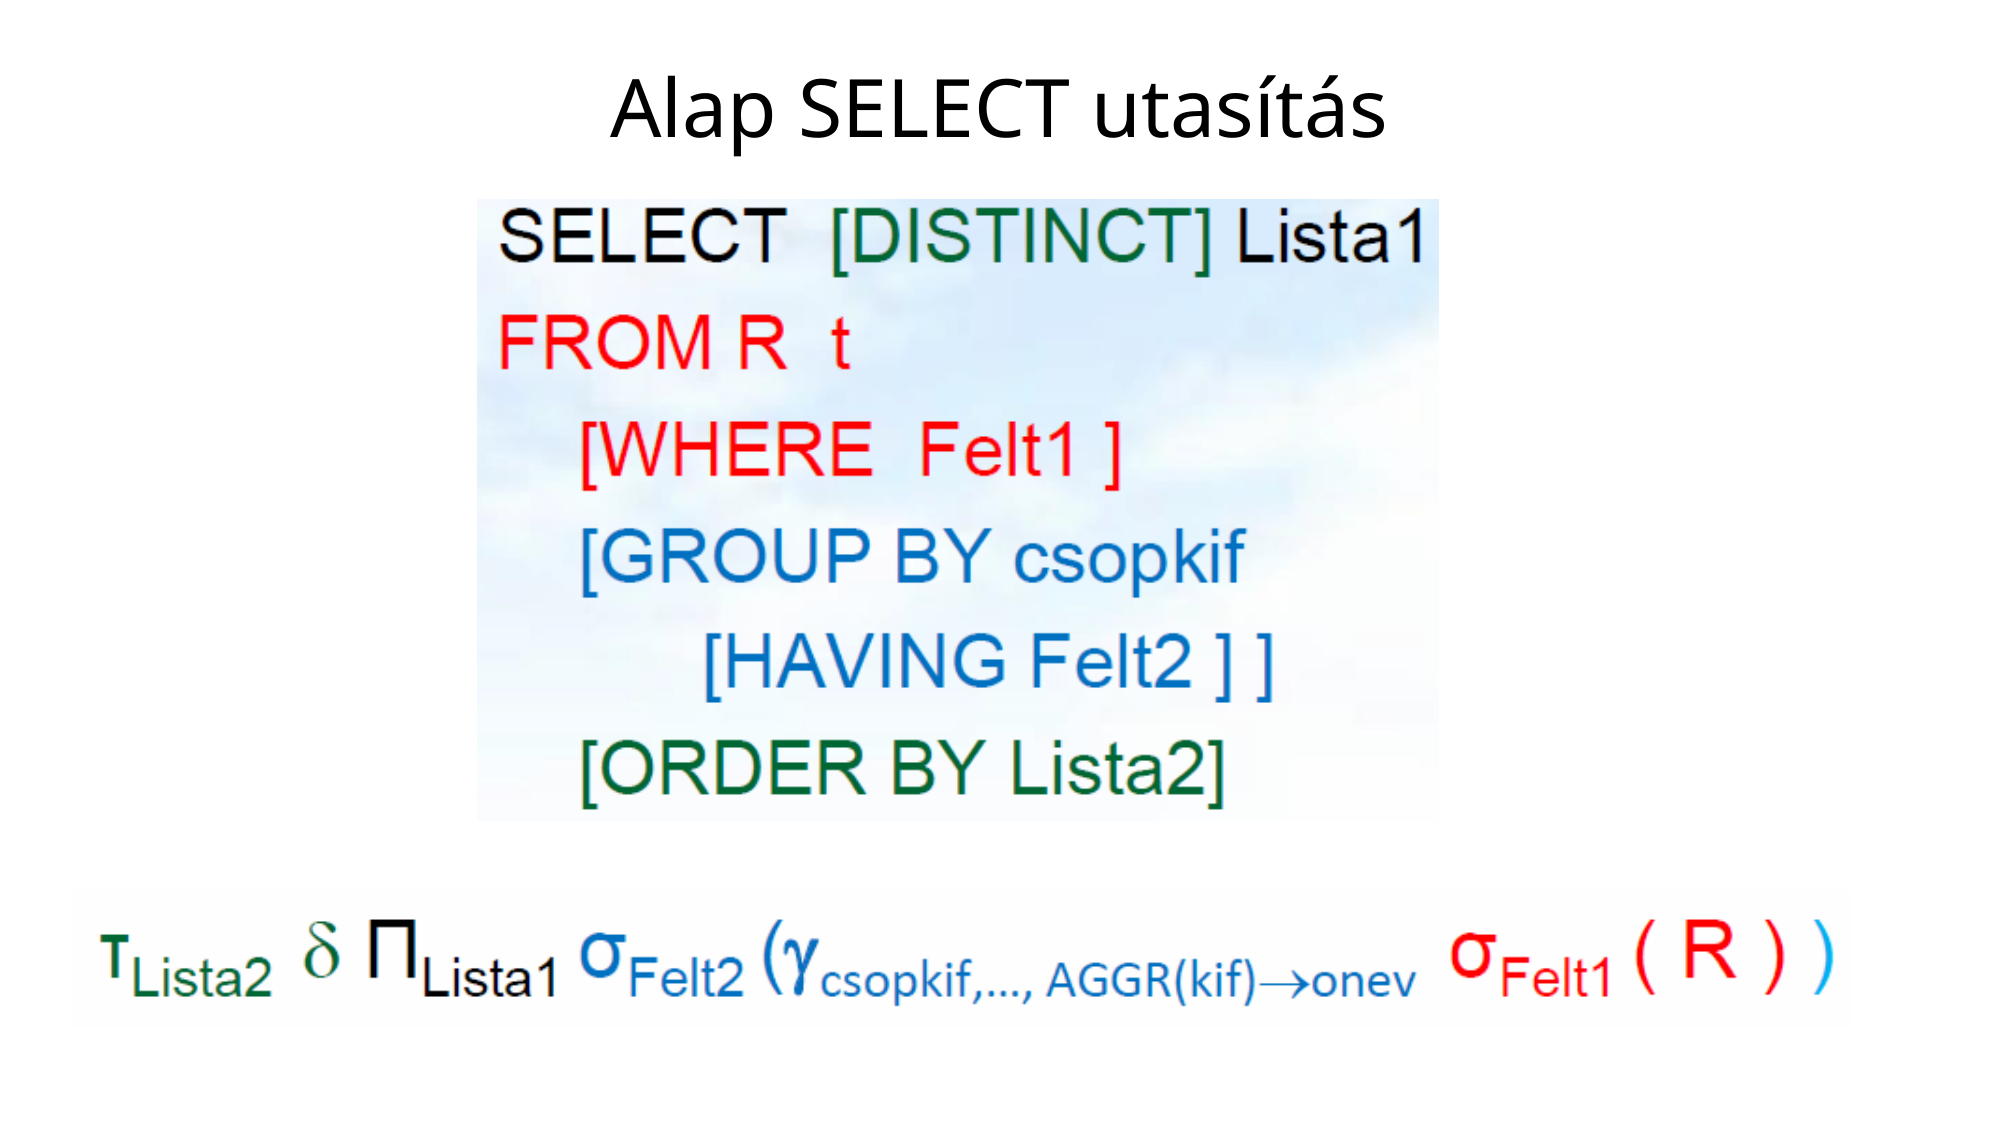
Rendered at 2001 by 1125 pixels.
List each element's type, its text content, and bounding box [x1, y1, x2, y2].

picture [70, 890, 1852, 1027]
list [477, 199, 1439, 821]
title Alap SELECT utasítás [594, 59, 1406, 164]
